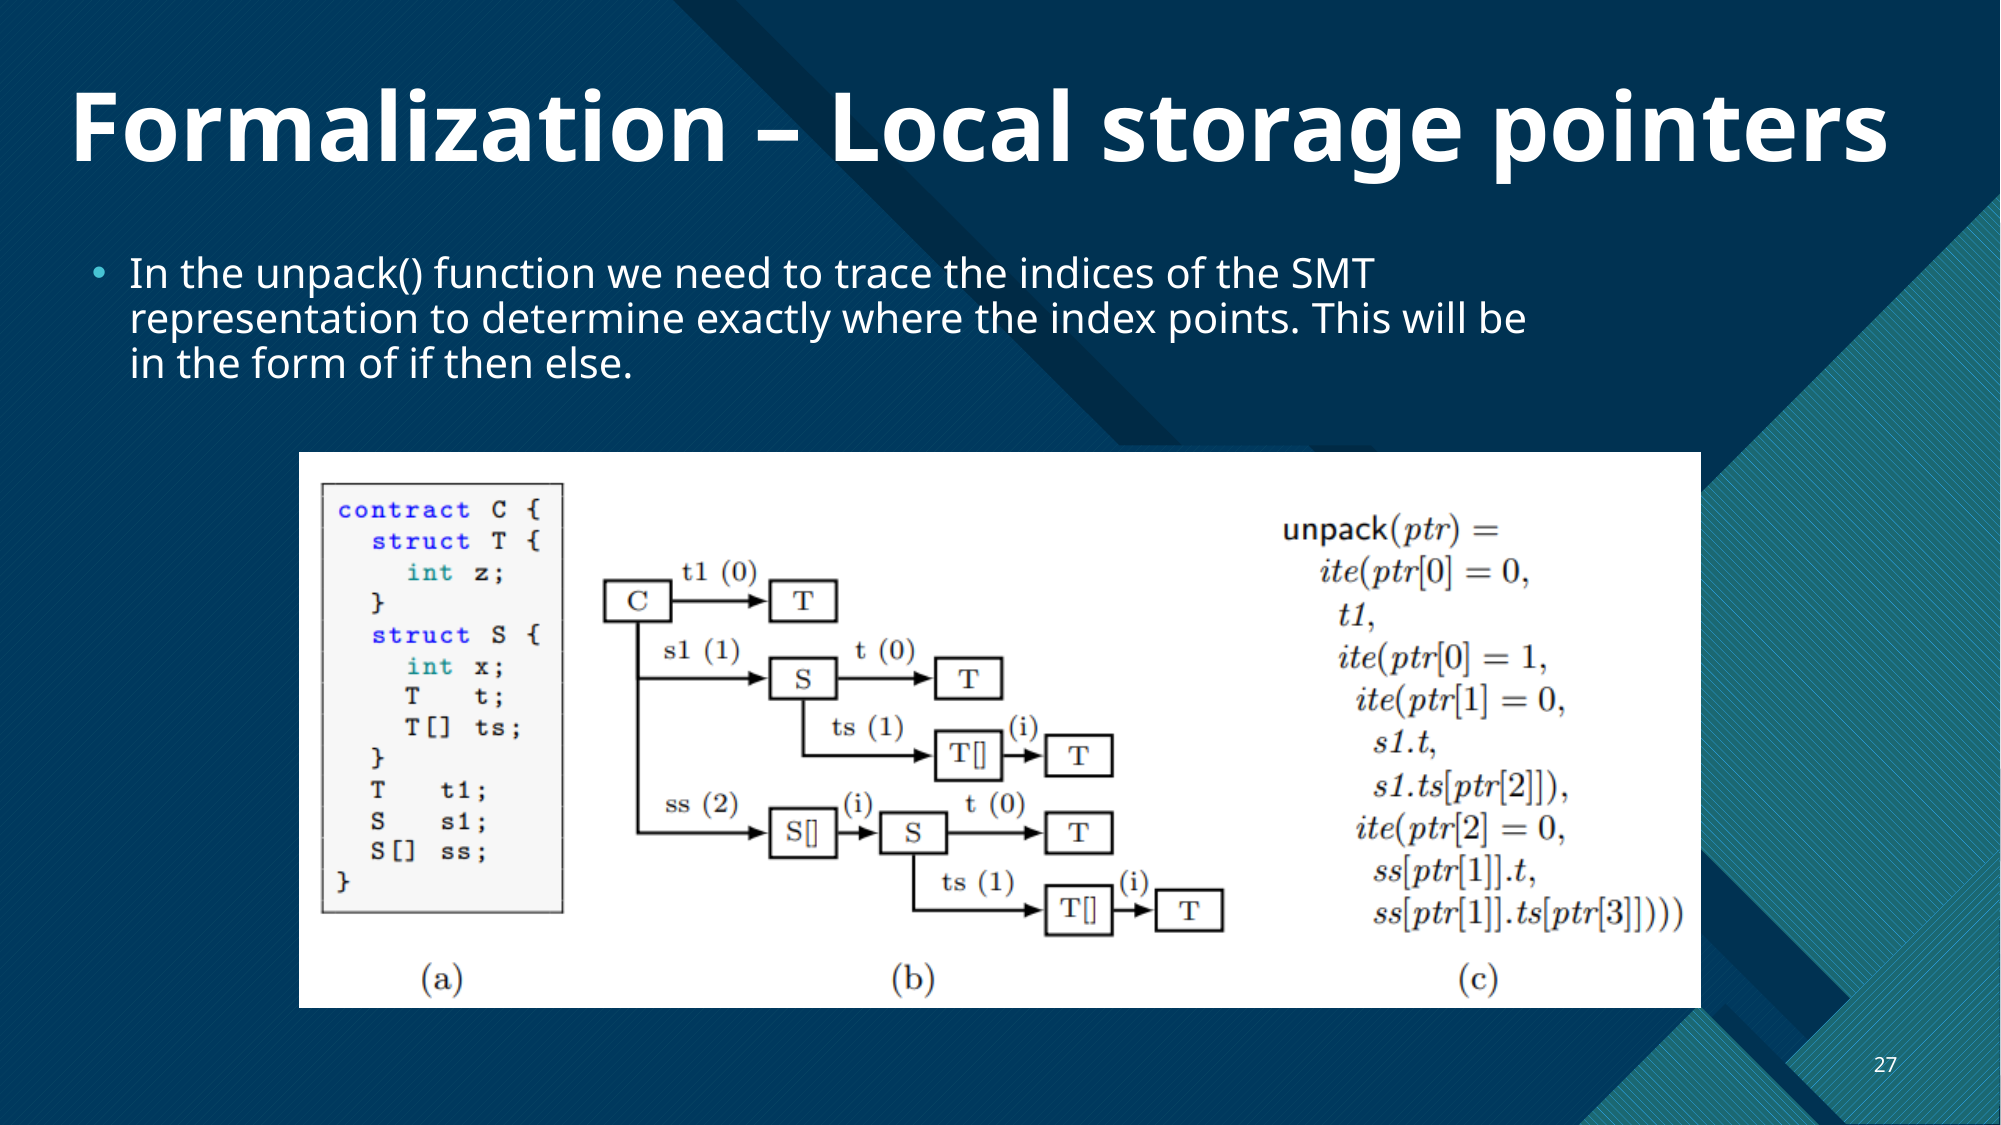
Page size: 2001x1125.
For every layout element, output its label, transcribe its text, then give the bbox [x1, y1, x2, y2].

title Formalization – Local storage pointers [53, 48, 1913, 190]
picture [299, 452, 1701, 1008]
text_box In the unpack() function we need to trace the indices of the SMT representation to determine exactly where the index points. This will be in the form of if then else. [77, 244, 1587, 472]
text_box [1701, 553, 2001, 1064]
slide_number 27 [1845, 1035, 1913, 1096]
